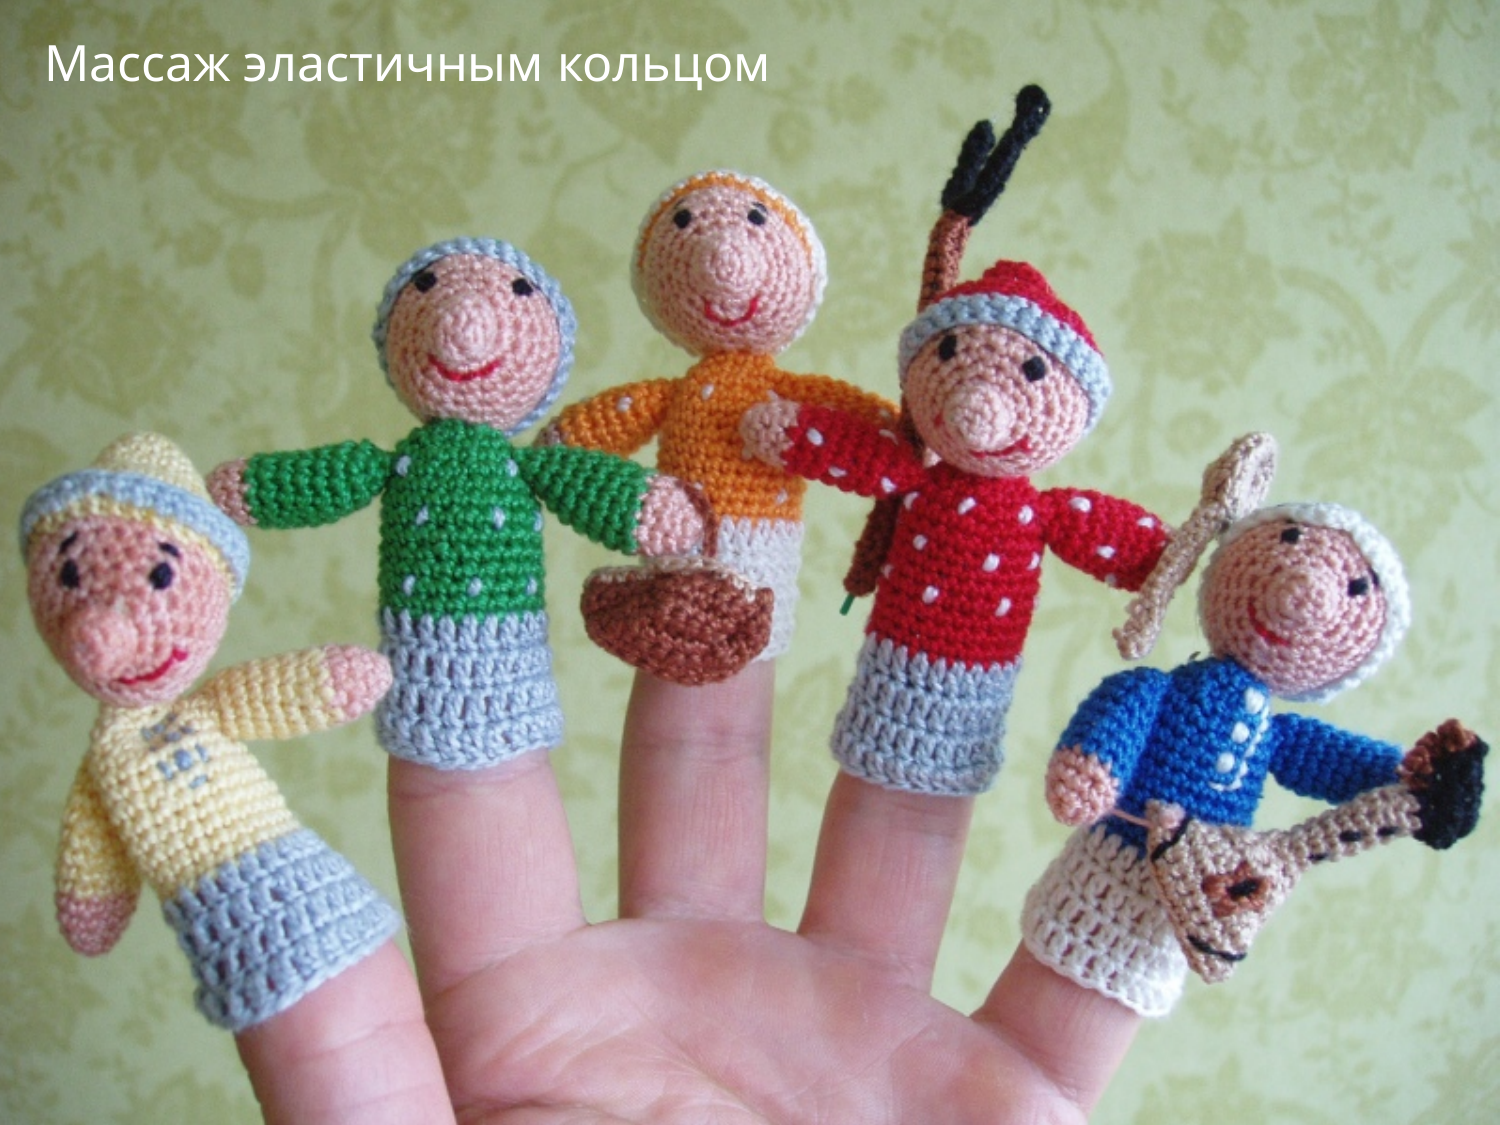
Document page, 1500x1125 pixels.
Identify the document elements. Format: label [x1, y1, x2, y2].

list [0, 0, 1500, 1125]
